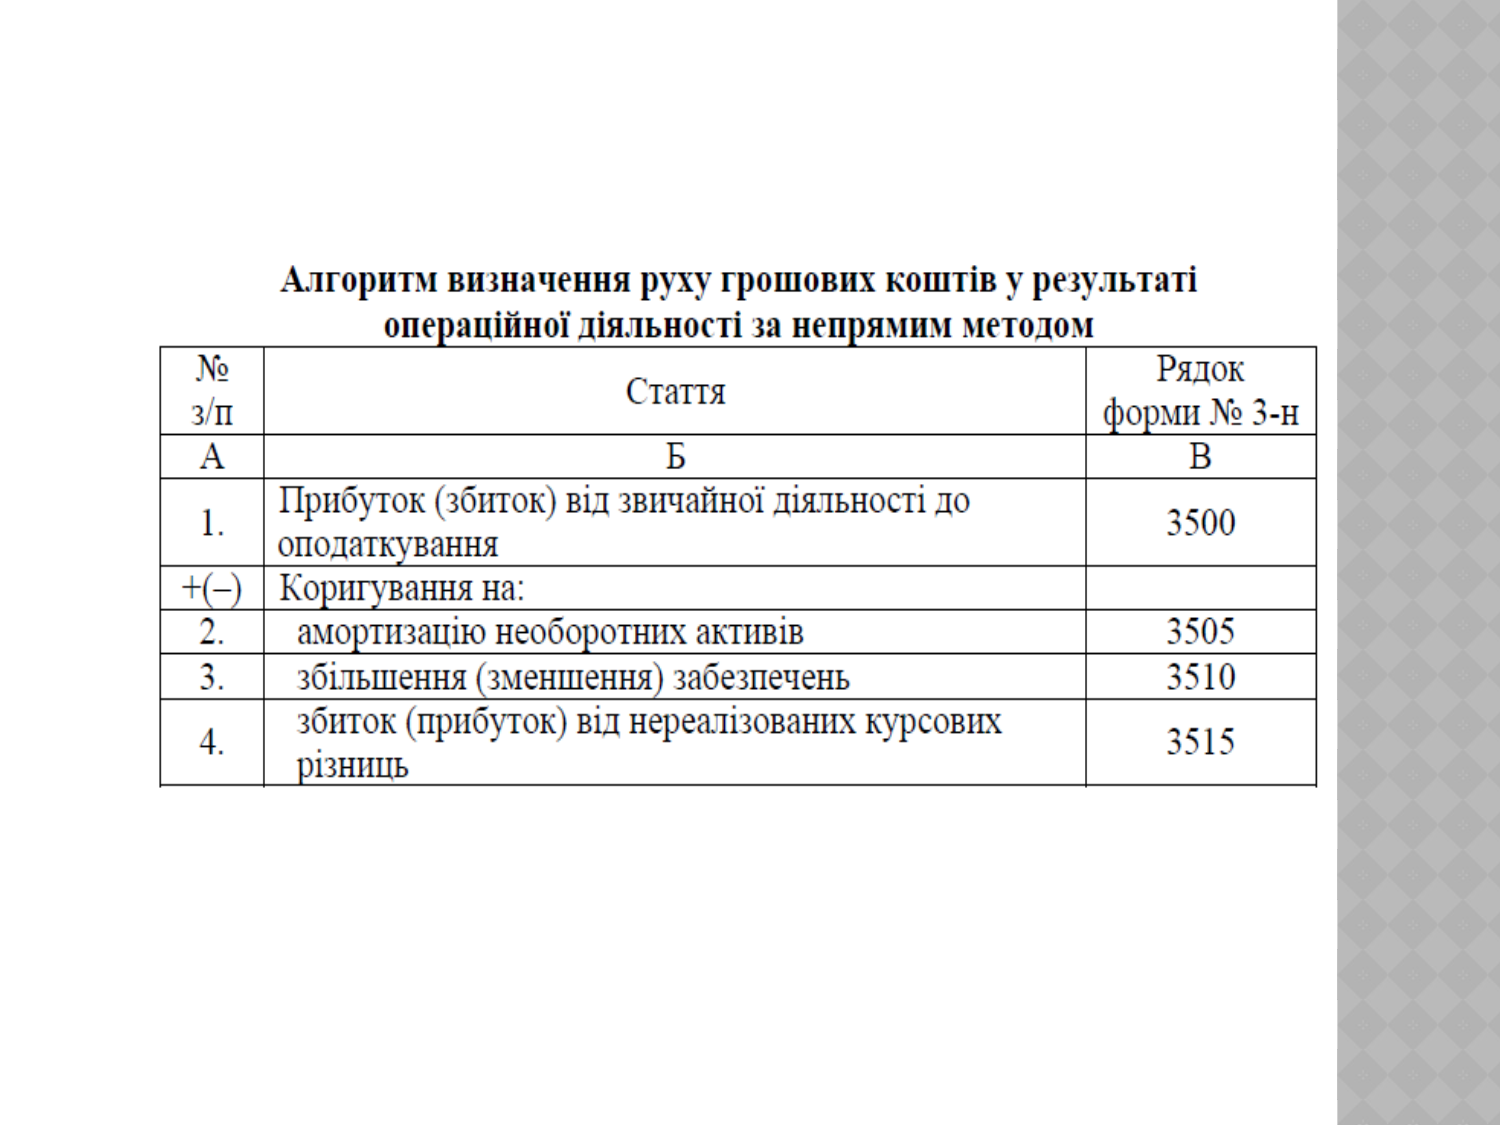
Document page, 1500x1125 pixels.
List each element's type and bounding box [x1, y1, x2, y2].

picture [145, 257, 1325, 810]
